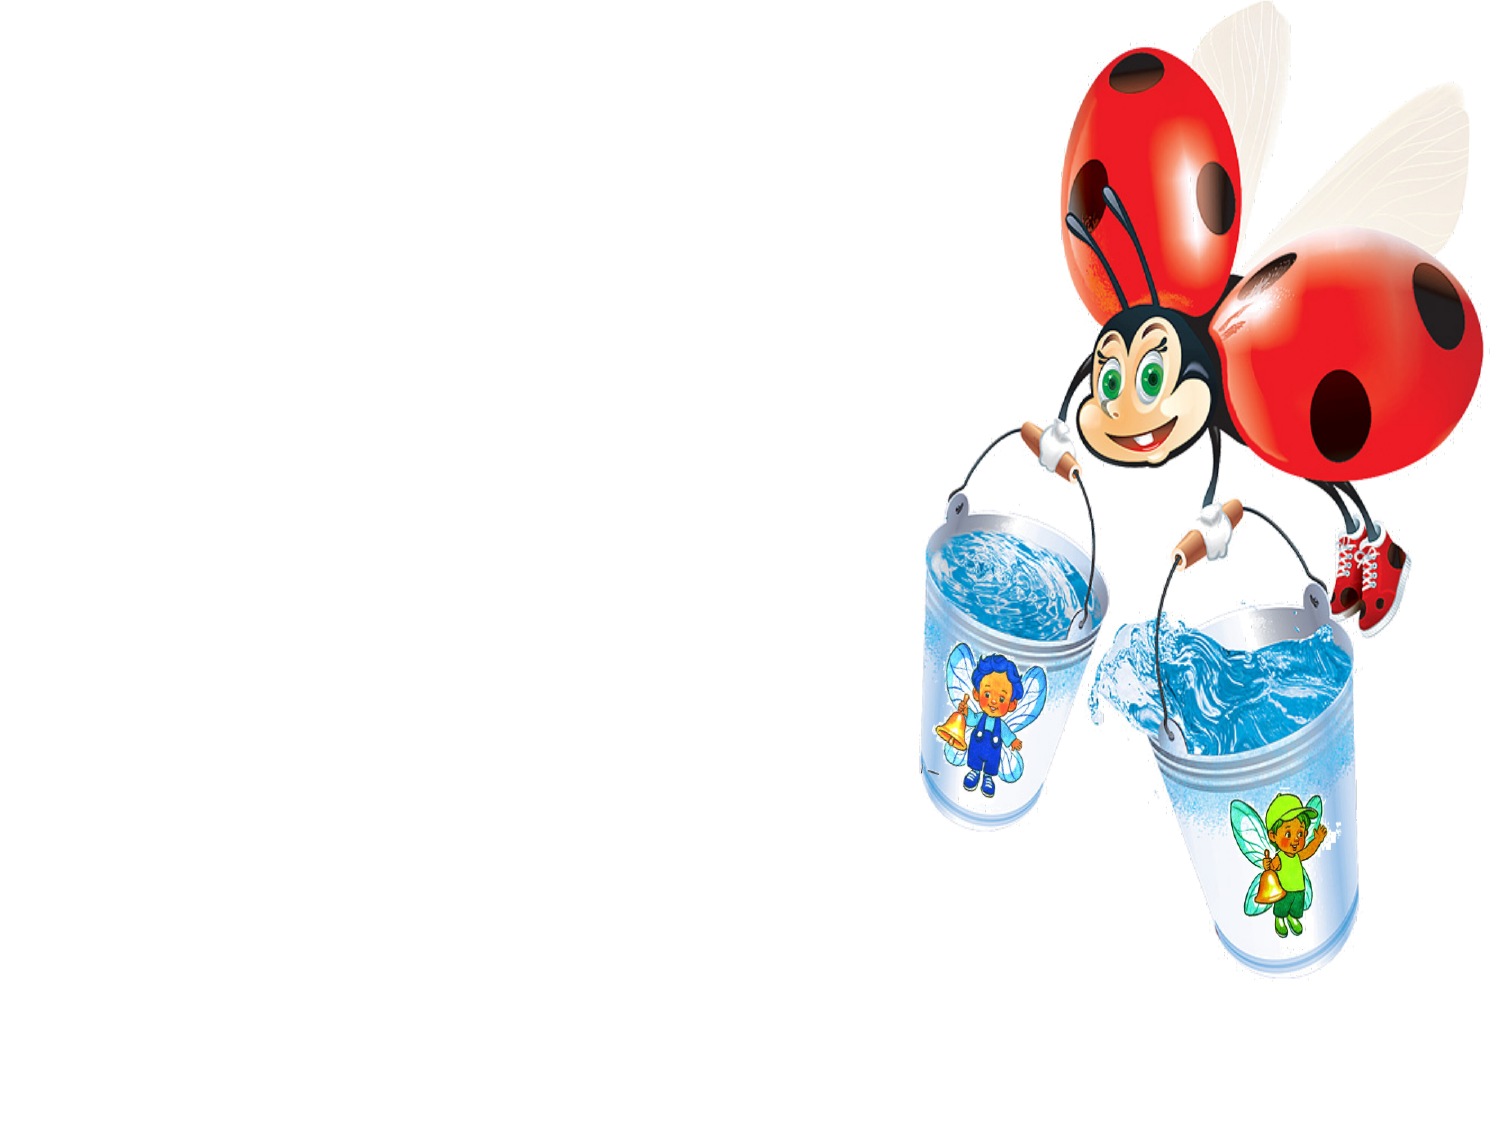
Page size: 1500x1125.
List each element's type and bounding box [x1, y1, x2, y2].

picture [804, 0, 1500, 1015]
